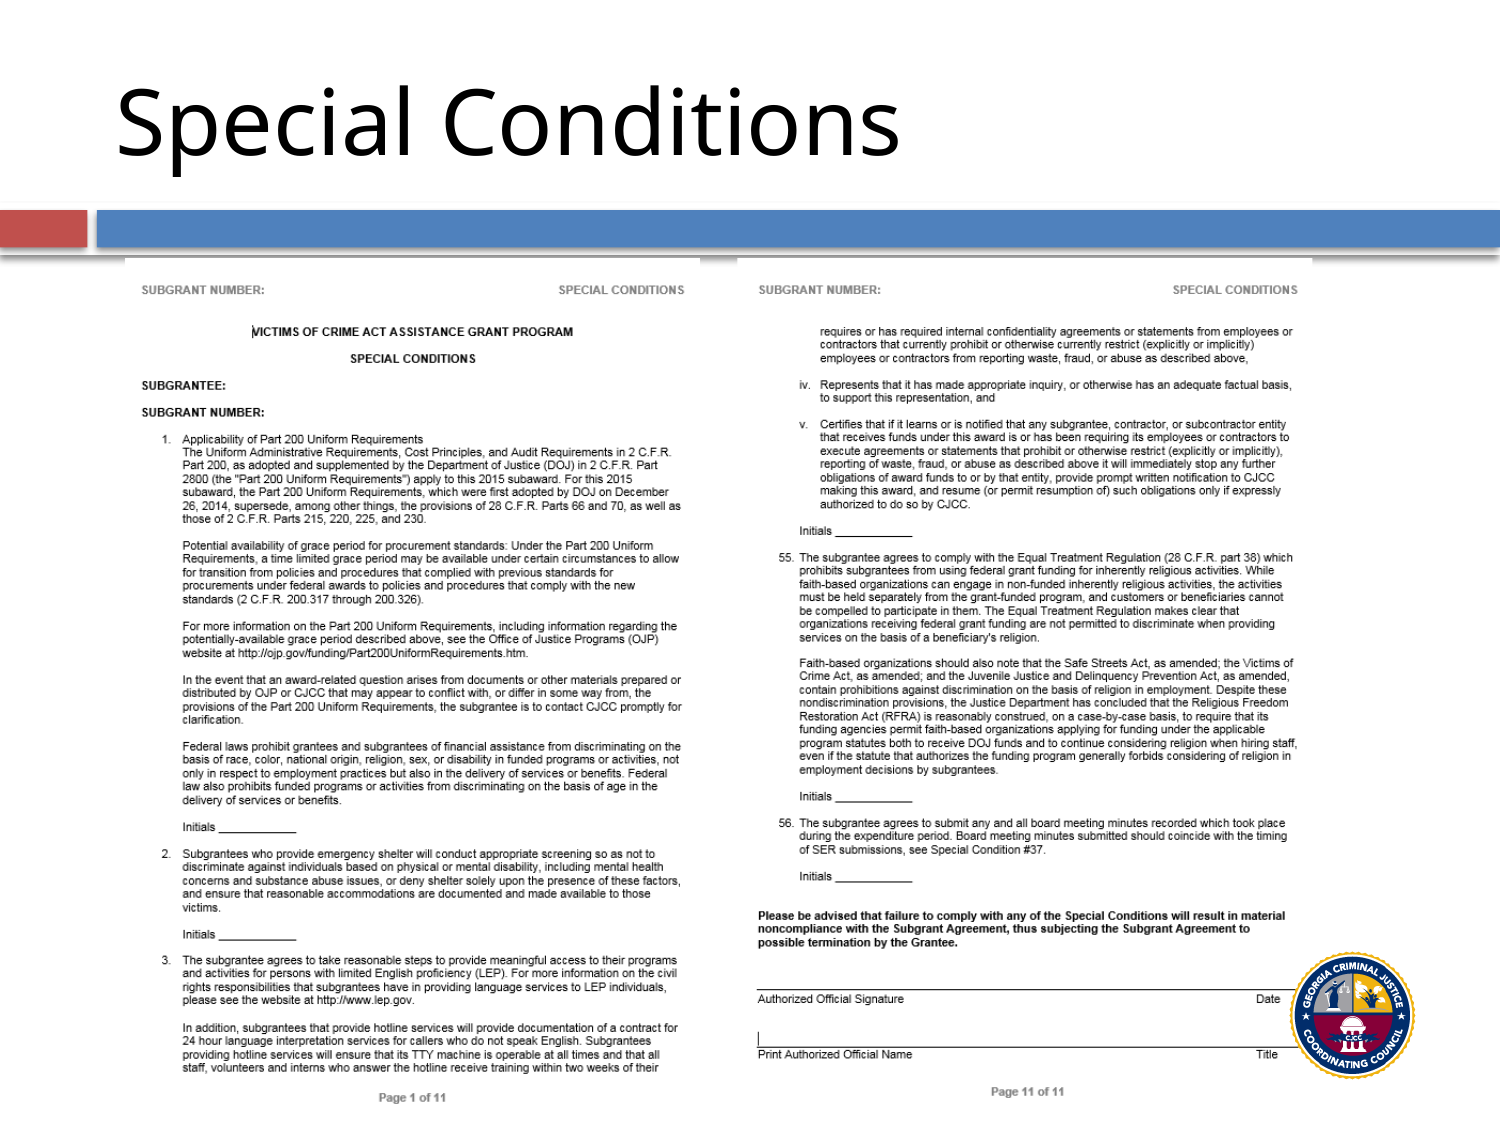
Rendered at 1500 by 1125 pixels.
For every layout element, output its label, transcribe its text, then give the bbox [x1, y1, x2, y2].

title Special Conditions [100, 37, 1438, 200]
picture [737, 258, 1419, 1120]
picture [124, 258, 701, 1122]
